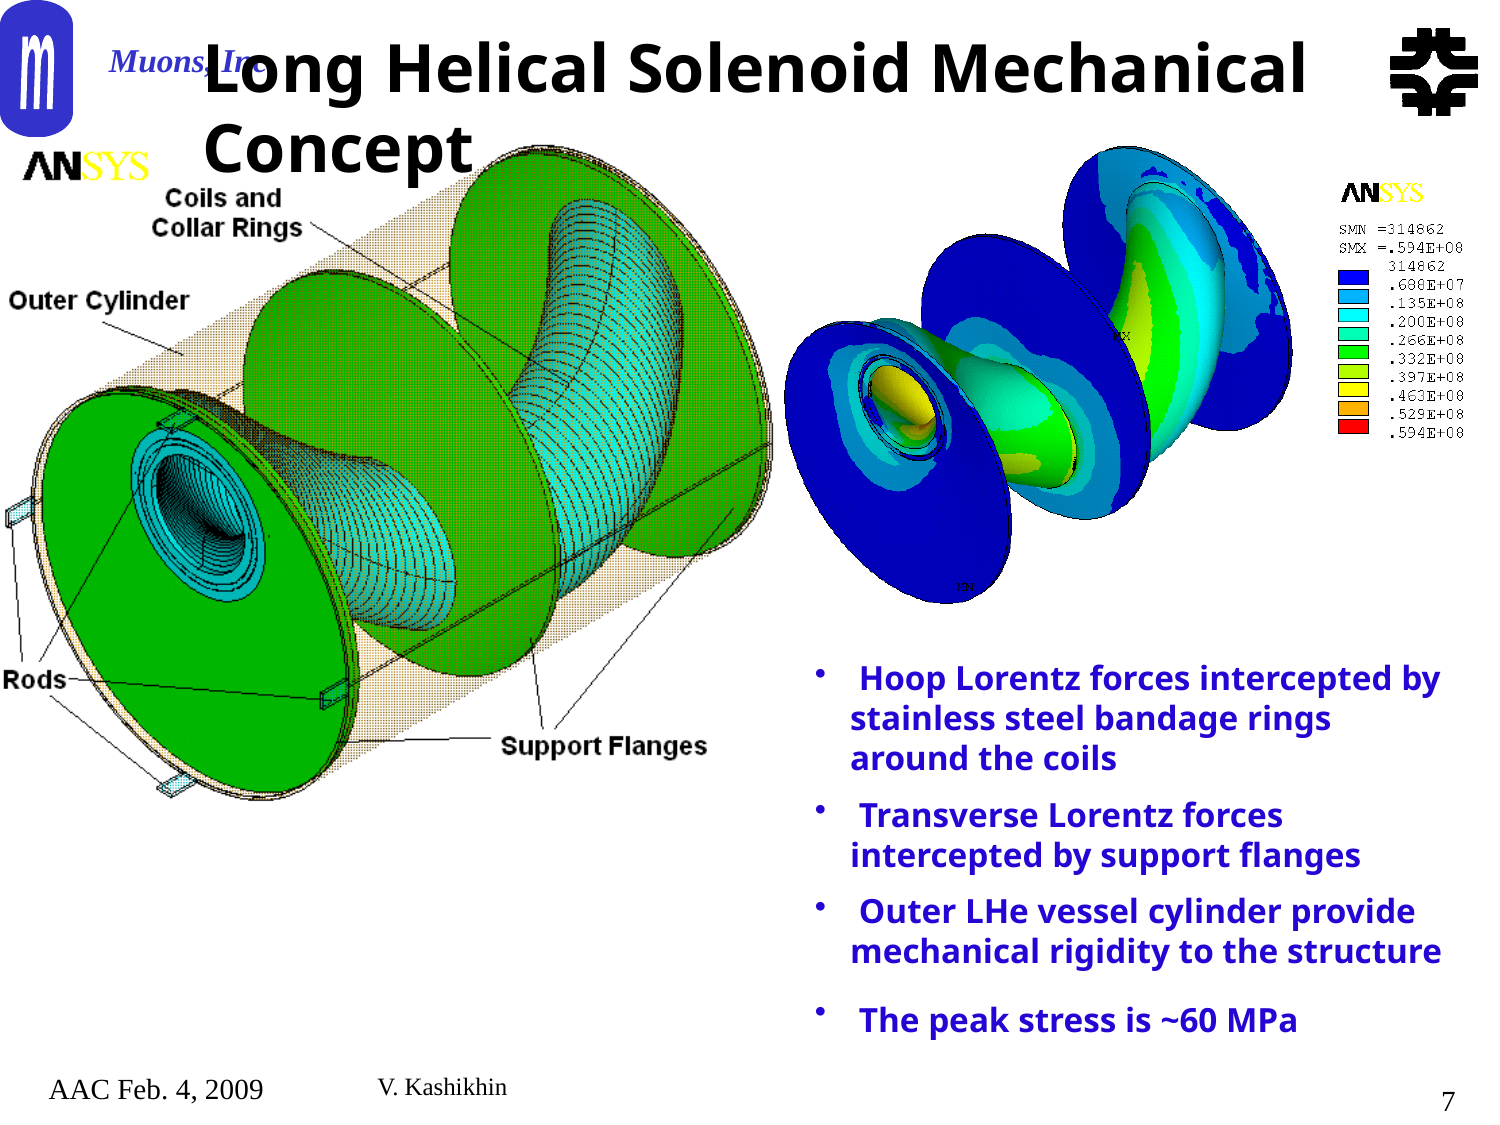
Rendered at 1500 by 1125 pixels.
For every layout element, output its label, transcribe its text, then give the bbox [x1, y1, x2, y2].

picture [0, 137, 1476, 825]
footer V. Kashikhin [362, 1062, 1188, 1125]
slide_number 7 [1187, 1074, 1500, 1125]
text_box Hoop Lorentz forces intercepted by stainless steel bandage rings around the coils Transverse Lorentz forces intercepted by support flanges Outer LHe vessel cylinder provide mechanical rigidity to the structure The peak stress is ~60 MPa [799, 649, 1475, 1049]
text_box Long Helical Solenoid Mechanical Concept [187, 50, 1413, 135]
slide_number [0, 1062, 313, 1125]
picture [1362, 0, 1500, 135]
